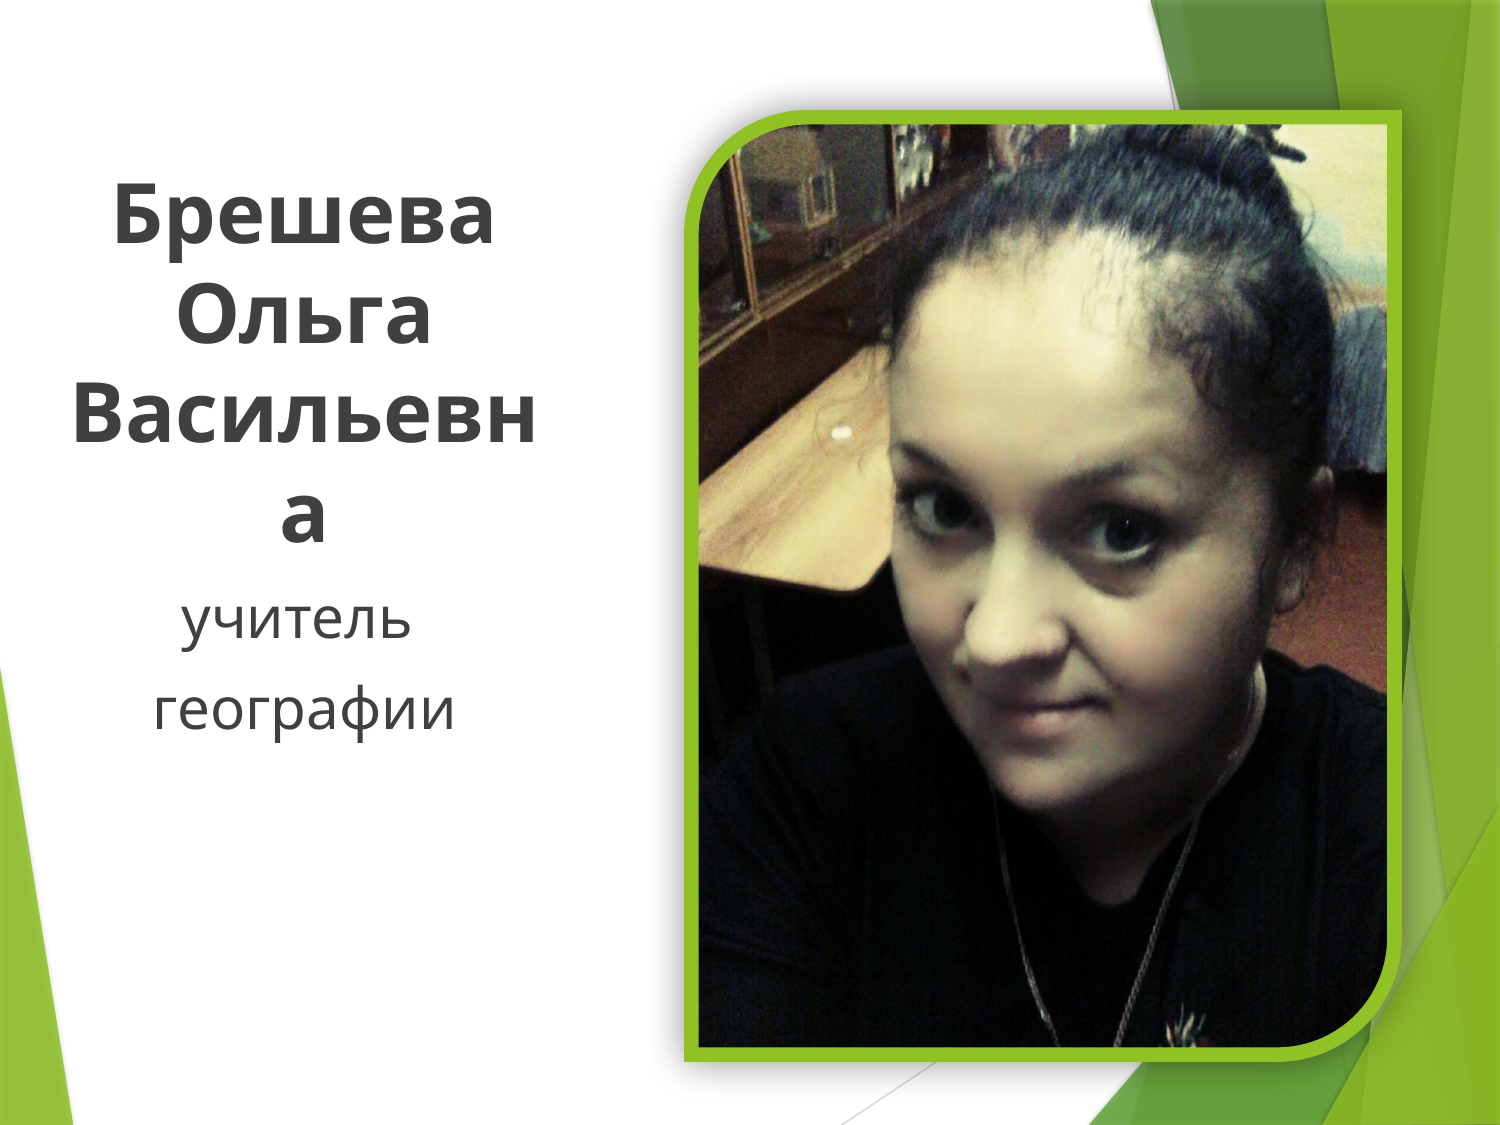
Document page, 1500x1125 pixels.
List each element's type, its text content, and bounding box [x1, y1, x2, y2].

picture [690, 116, 1395, 1056]
list Брешева Ольга Васильевна учитель географии [46, 152, 563, 1025]
